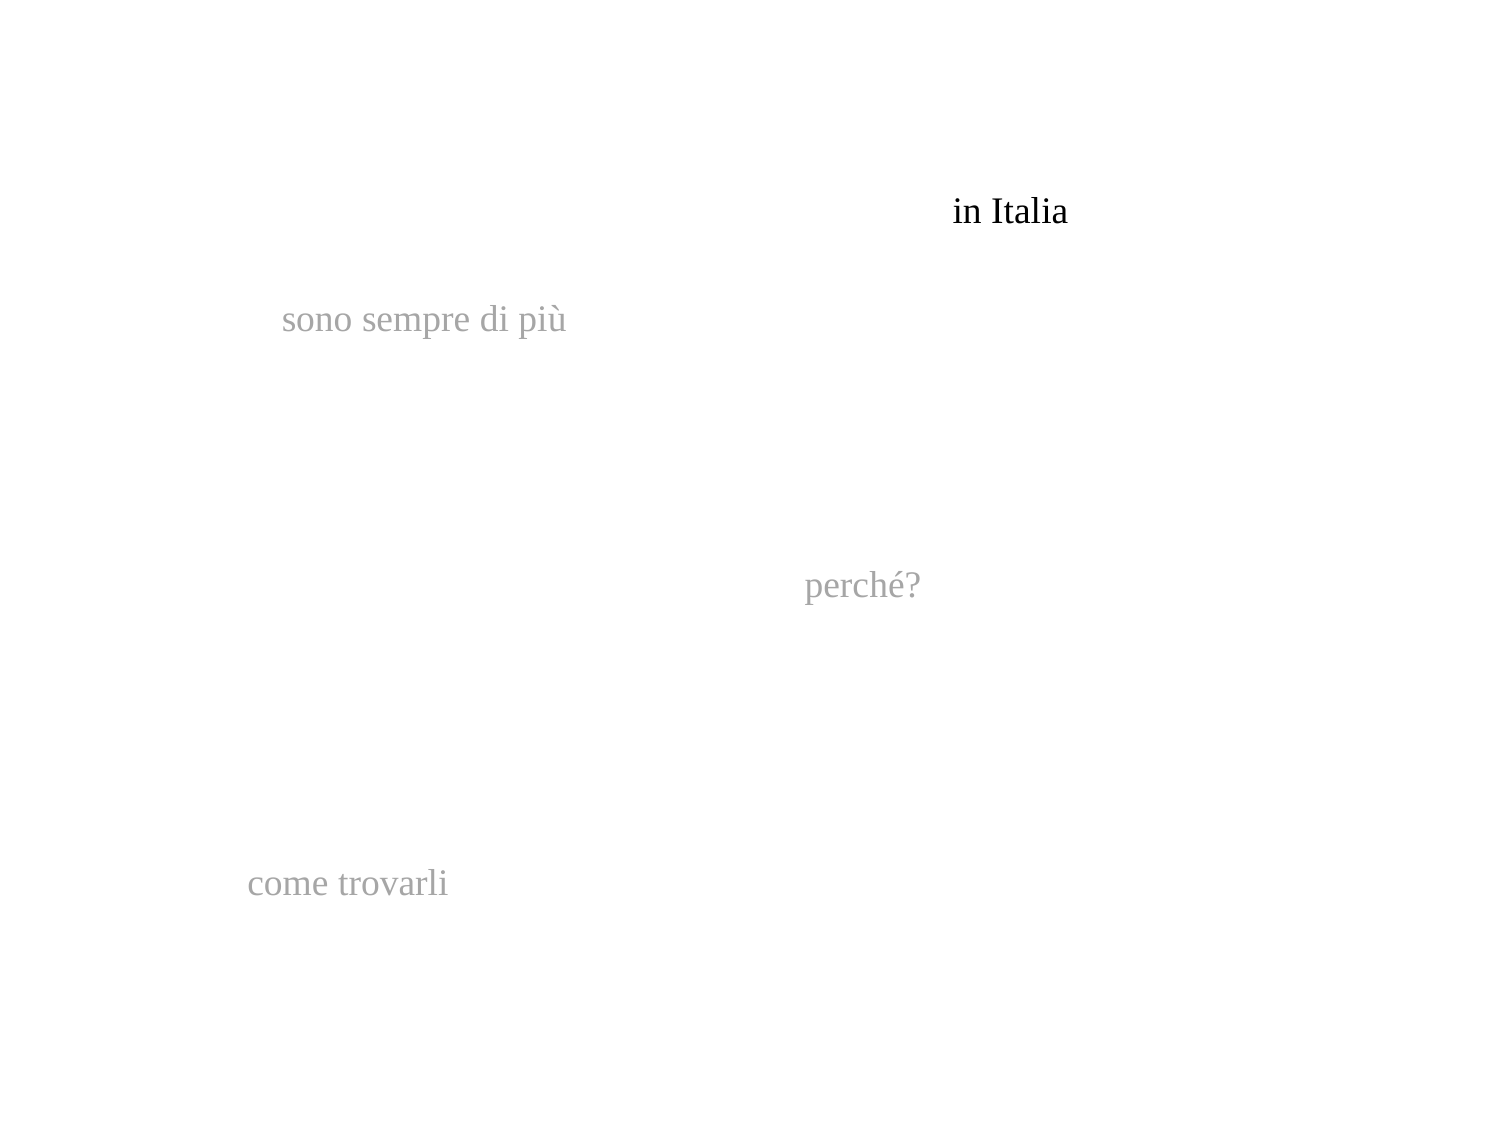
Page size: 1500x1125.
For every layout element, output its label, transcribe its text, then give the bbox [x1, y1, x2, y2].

text_box come trovarli [232, 850, 465, 911]
text_box sono sempre di più [267, 286, 582, 347]
text_box in Italia [937, 178, 1084, 239]
text_box perché? [789, 552, 937, 612]
